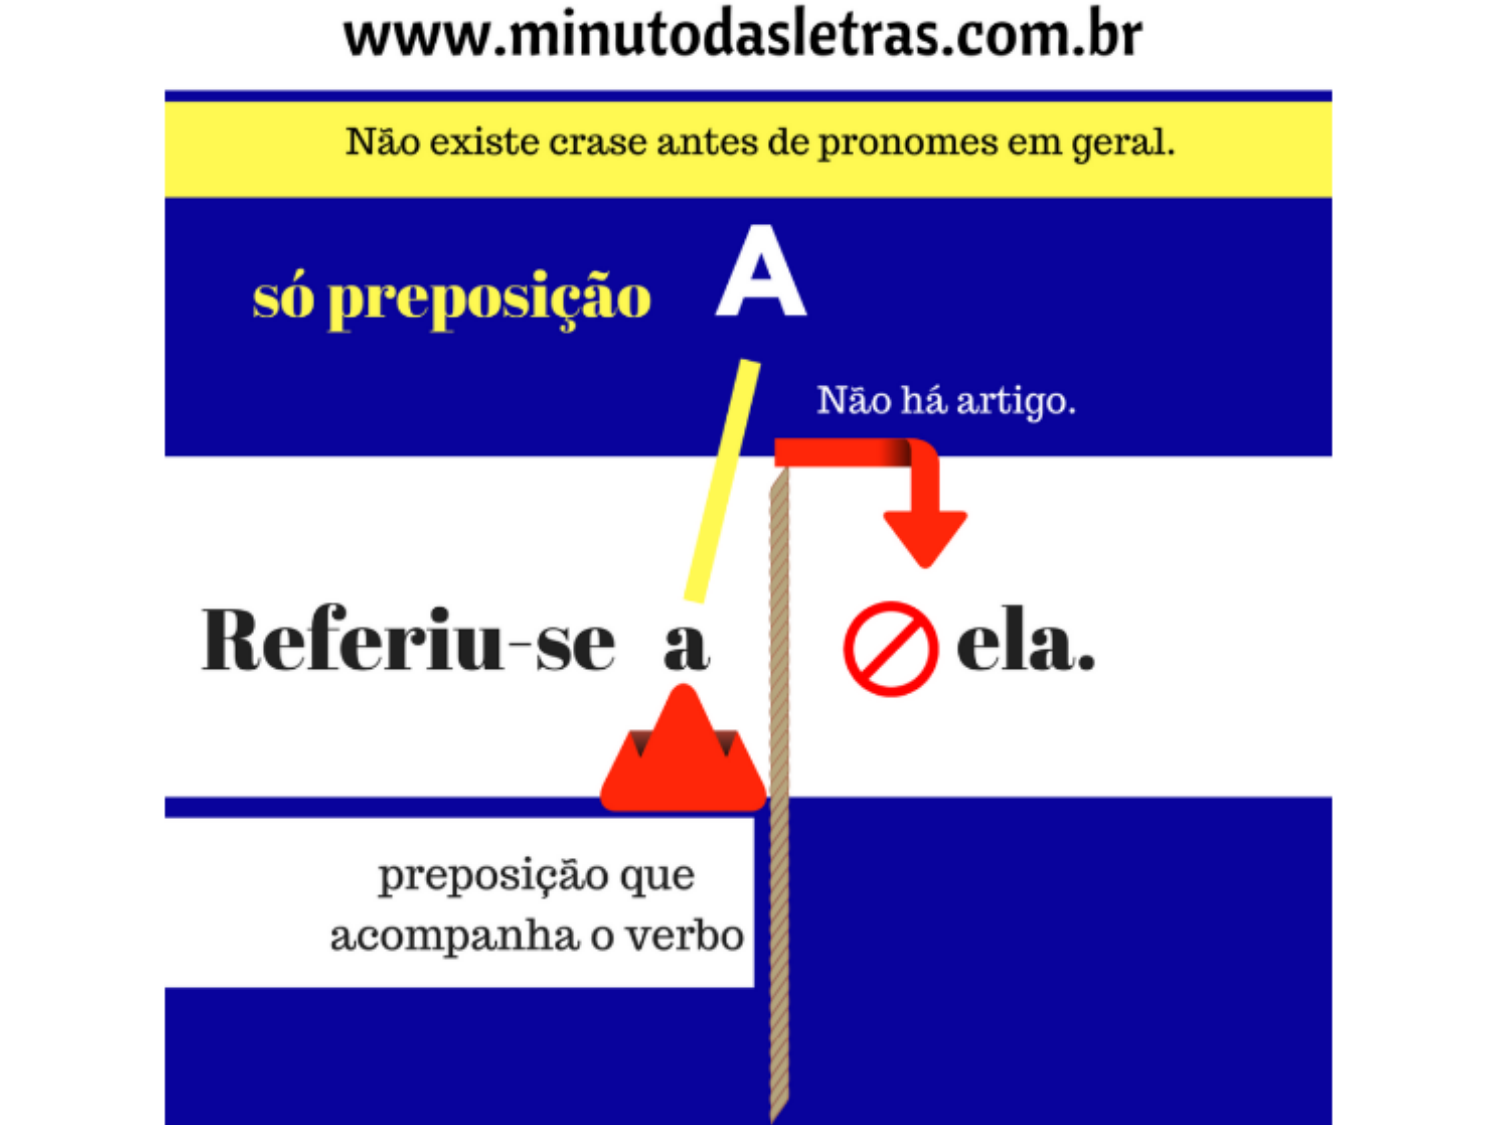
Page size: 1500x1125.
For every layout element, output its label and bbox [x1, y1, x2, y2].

picture [140, 0, 1348, 1125]
